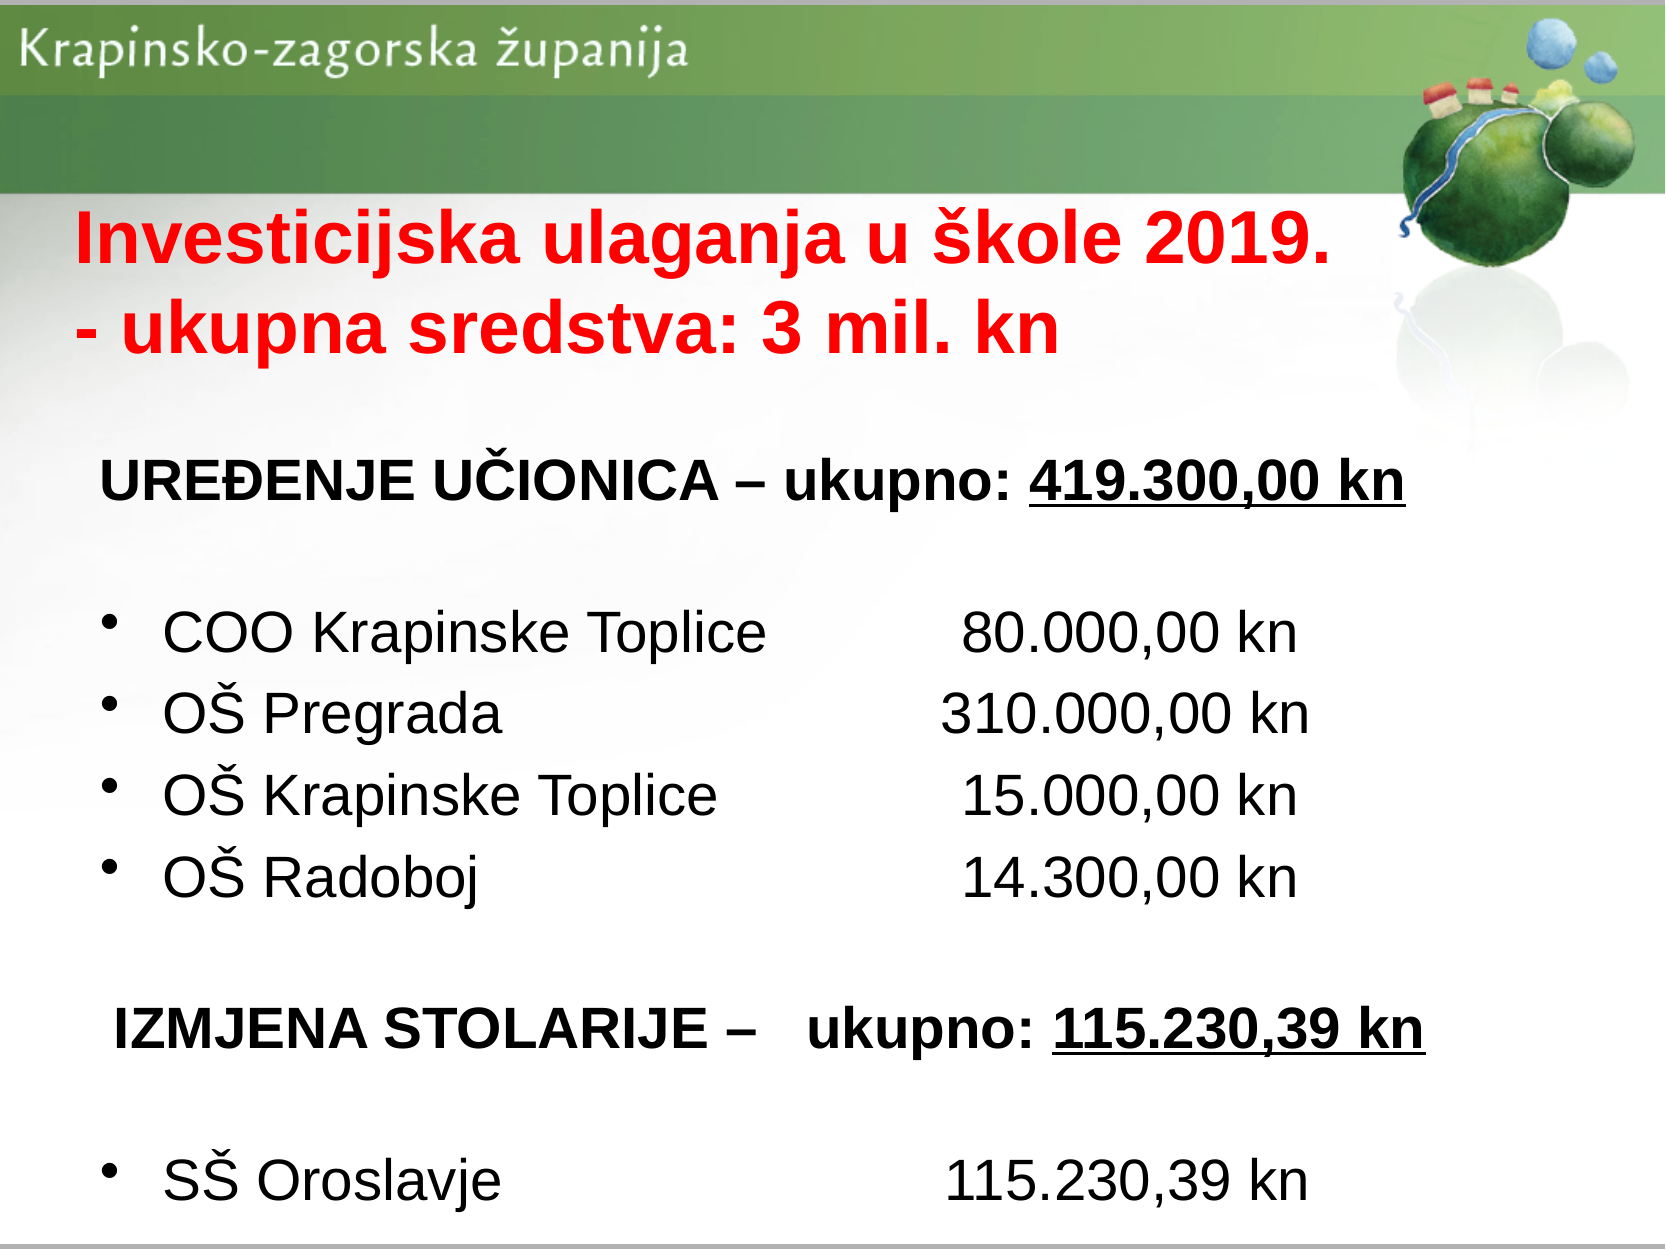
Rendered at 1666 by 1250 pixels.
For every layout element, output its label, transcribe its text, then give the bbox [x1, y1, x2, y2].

picture [0, 5, 1666, 1244]
list UREĐENJE UČIONICA – ukupno: 419.300,00 kn COO Krapinske Toplice 80.000,00 kn OŠ Pregrada 310.000,00 kn OŠ Krapinske Toplice 15.000,00 kn OŠ Radoboj 14.300,00 kn IZMJENA STOLARIJE – ukupno: 115.230,39 kn SŠ Oroslavje 115.230,39 kn [83, 352, 1666, 1250]
title Investicijska ulaganja u škole 2019. - ukupna sredstva: 3 mil. kn [60, 181, 1559, 353]
